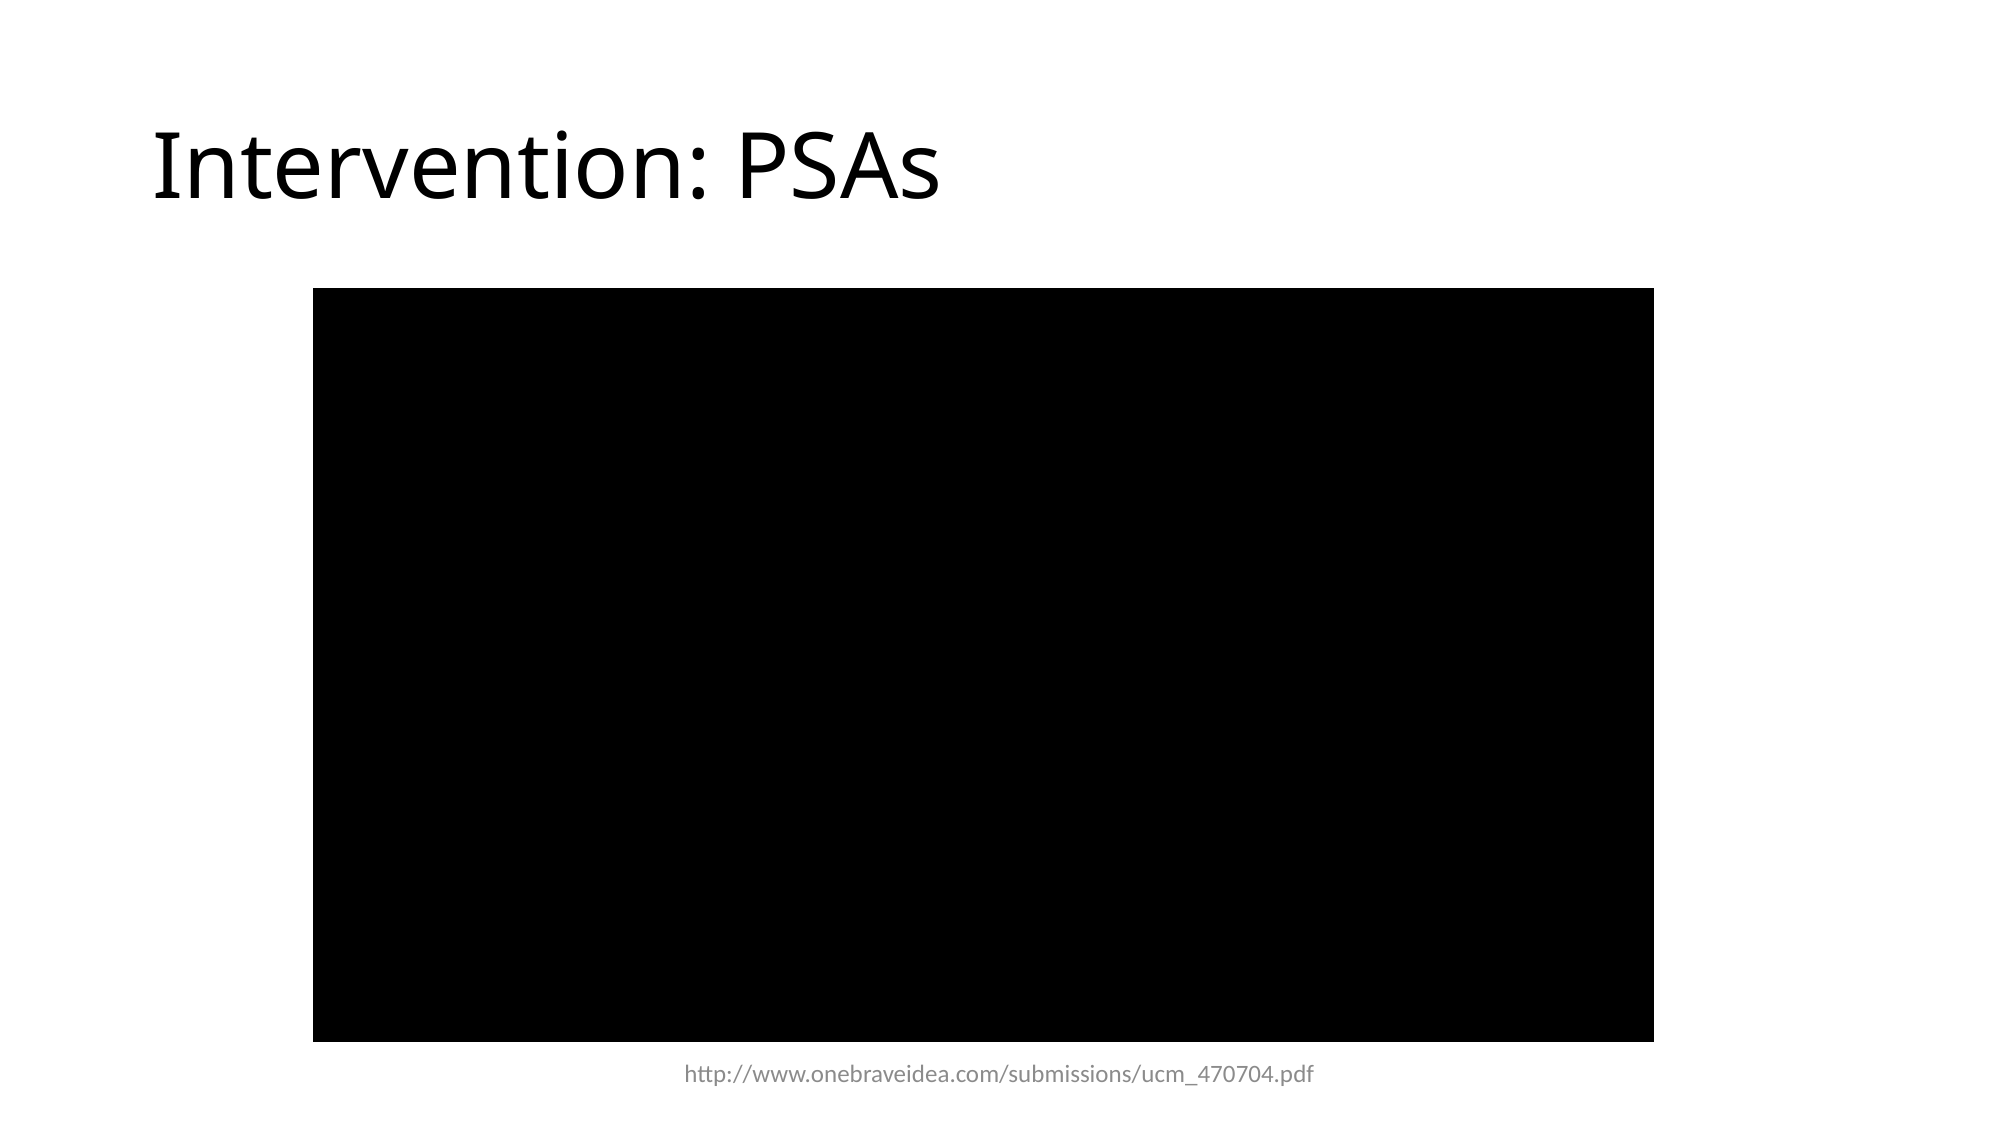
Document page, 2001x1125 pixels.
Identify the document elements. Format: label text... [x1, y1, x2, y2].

footer http://www.onebraveidea.com/submissions/ucm_470704.pdf [662, 1043, 1338, 1103]
title Intervention: PSAs [137, 59, 1863, 278]
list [312, 287, 1655, 1043]
